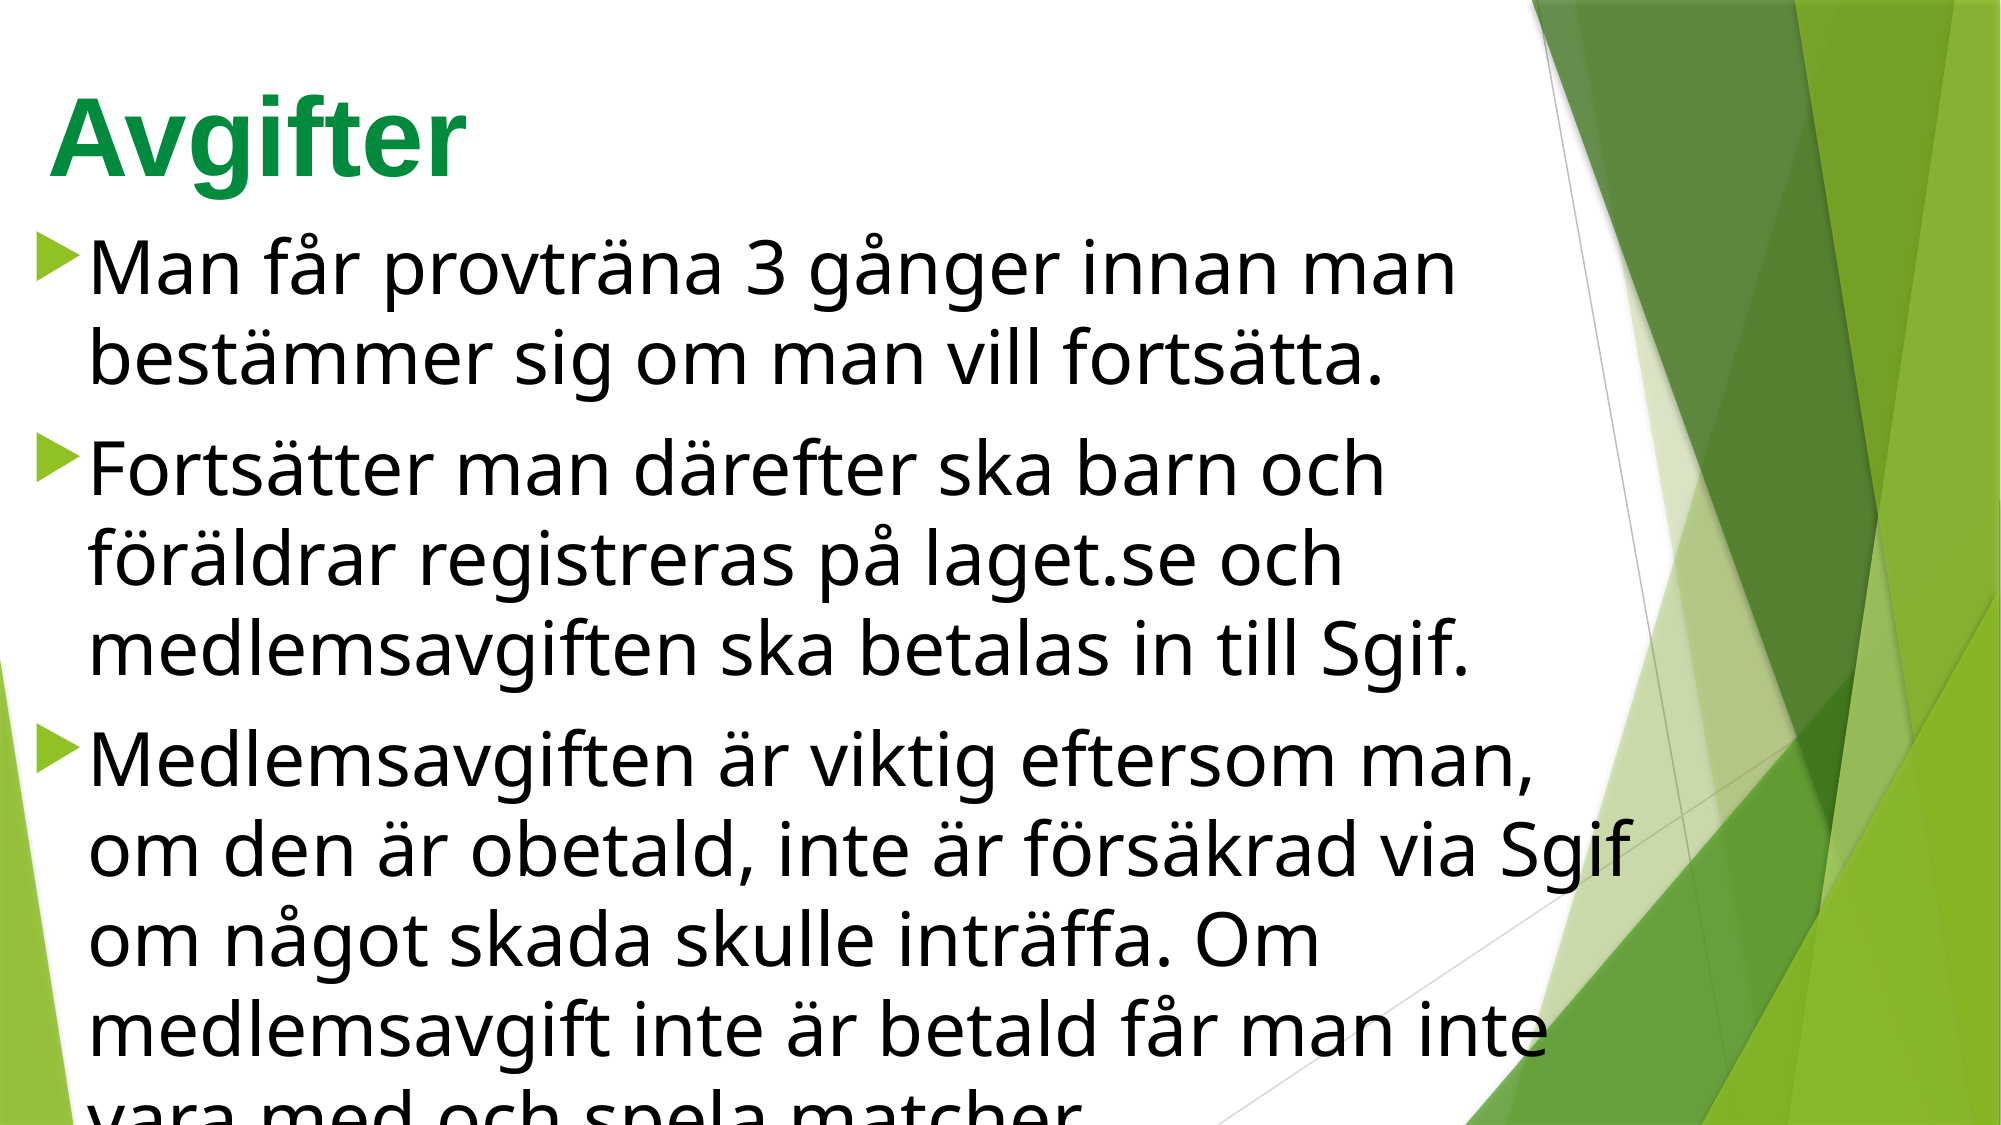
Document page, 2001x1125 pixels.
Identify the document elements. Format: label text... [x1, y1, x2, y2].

title Avgifter [32, 56, 1443, 211]
list Man får provträna 3 gånger innan man bestämmer sig om man vill fortsätta. Fortsätter man därefter ska barn och föräldrar registreras på laget.se och medlemsavgiften ska betalas in till Sgif. Medlemsavgiften är viktig eftersom man, om den är obetald, inte är försäkrad via Sgif om något skada skulle inträffa. Om medlemsavgift inte är betald får man inte vara med och spela matcher. [16, 211, 1653, 1087]
